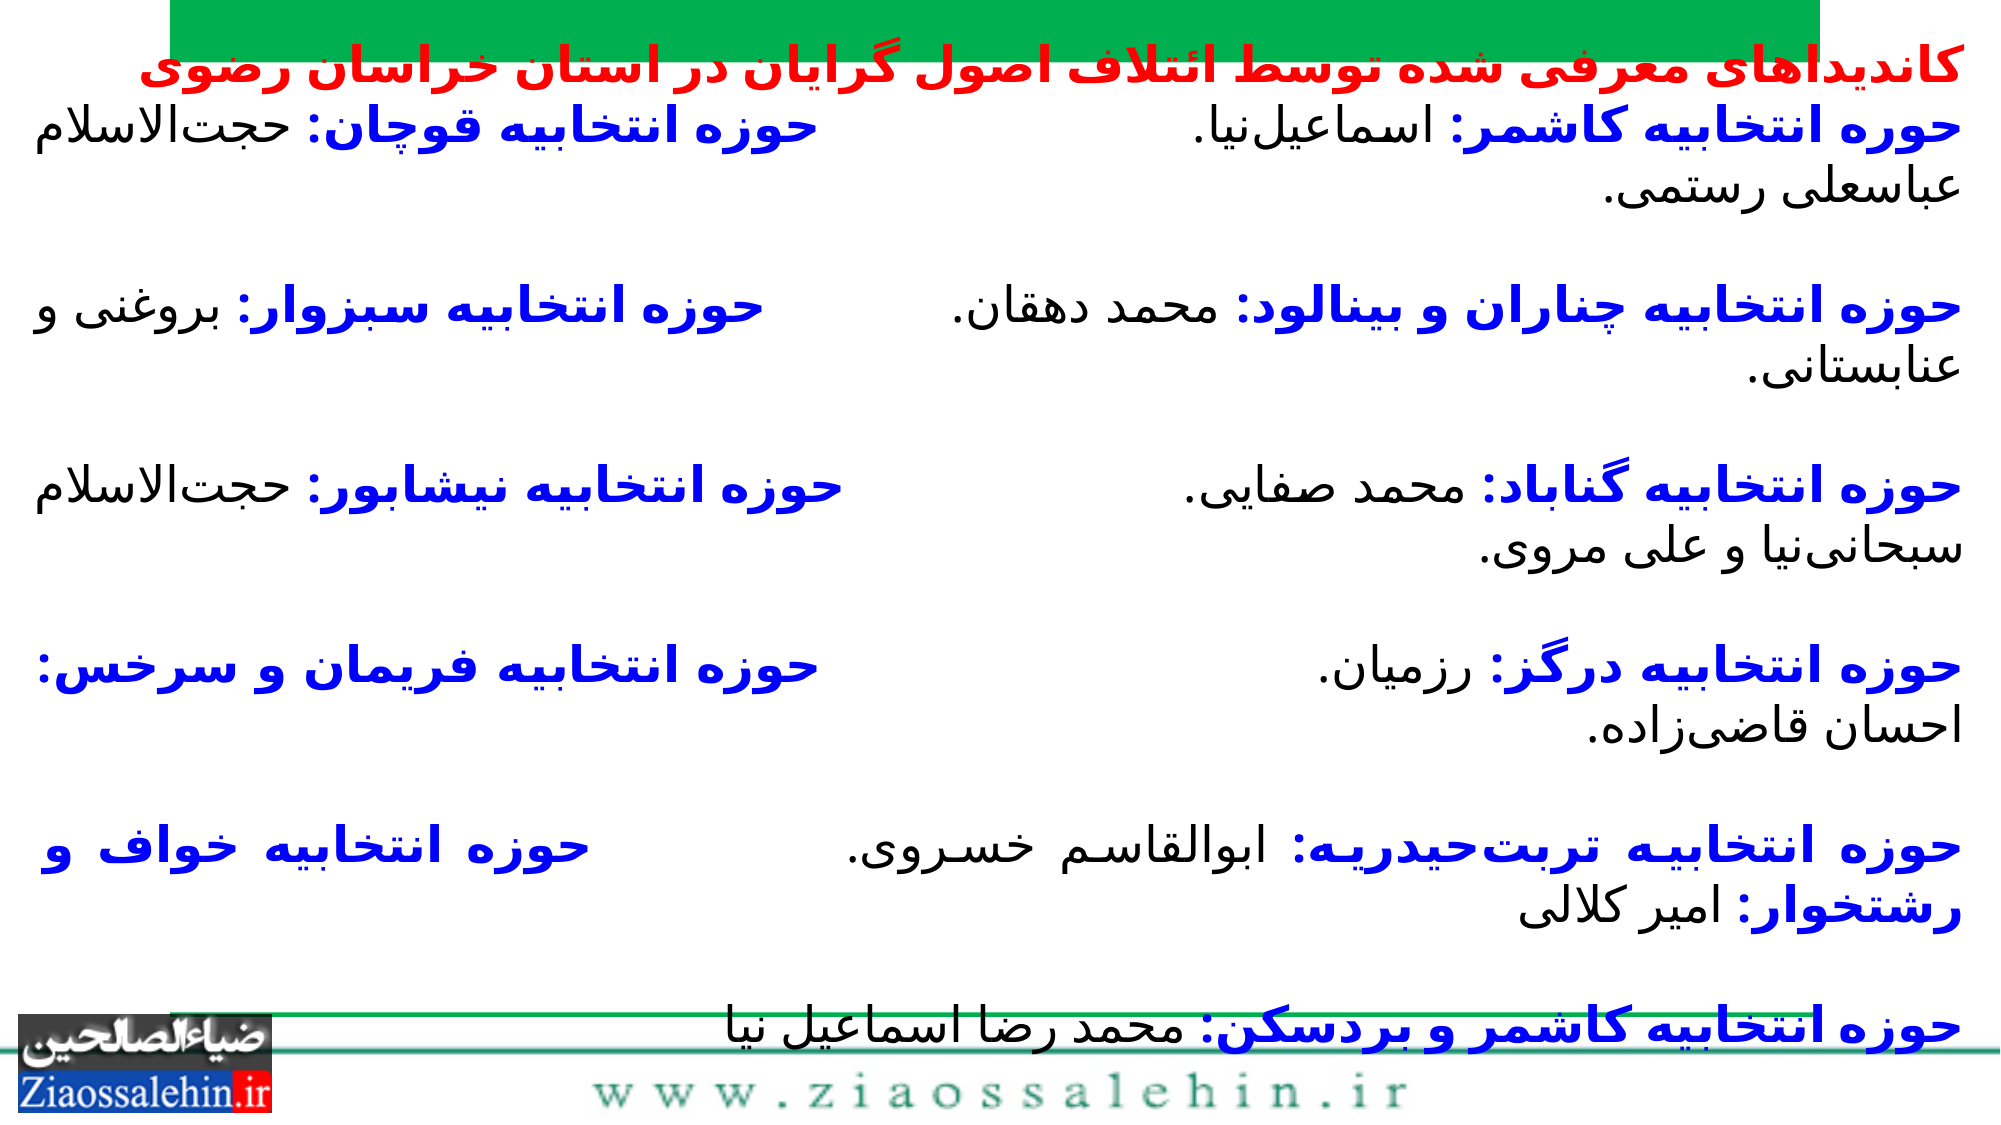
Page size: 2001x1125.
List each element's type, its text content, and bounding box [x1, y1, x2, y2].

picture [0, 0, 2001, 1125]
text_box کاندیداهای معرفی شده توسط ائتلاف اصول گرایان در استان خراسان رضوی حوره انتخابیه کاشمر: اسماعیل‌نیا. حوزه انتخابیه قوچان: حجت‌الاسلام عباسعلی رستمی. حوزه انتخابیه چناران و بینالود: محمد دهقان. حوزه انتخابیه سبزوار: بروغنی و عنابستانی. حوزه انتخابیه گناباد: محمد صفایی. حوزه انتخابیه نیشابور: حجت‌الاسلام سبحانی‌نیا و علی مروی. حوزه انتخابیه درگز: رزمیان. حوزه انتخابیه فریمان و سرخس: احسان قاضی‌زاده. حوزه انتخابیه تربت‌حیدریه: ابوالقاسم خسروی. حوزه انتخابیه خواف و رشتخوار: امیر کلالی حوزه انتخابیه کاشمر و بردسکن: محمد رضا اسماعیل نیا [19, 24, 1980, 1060]
